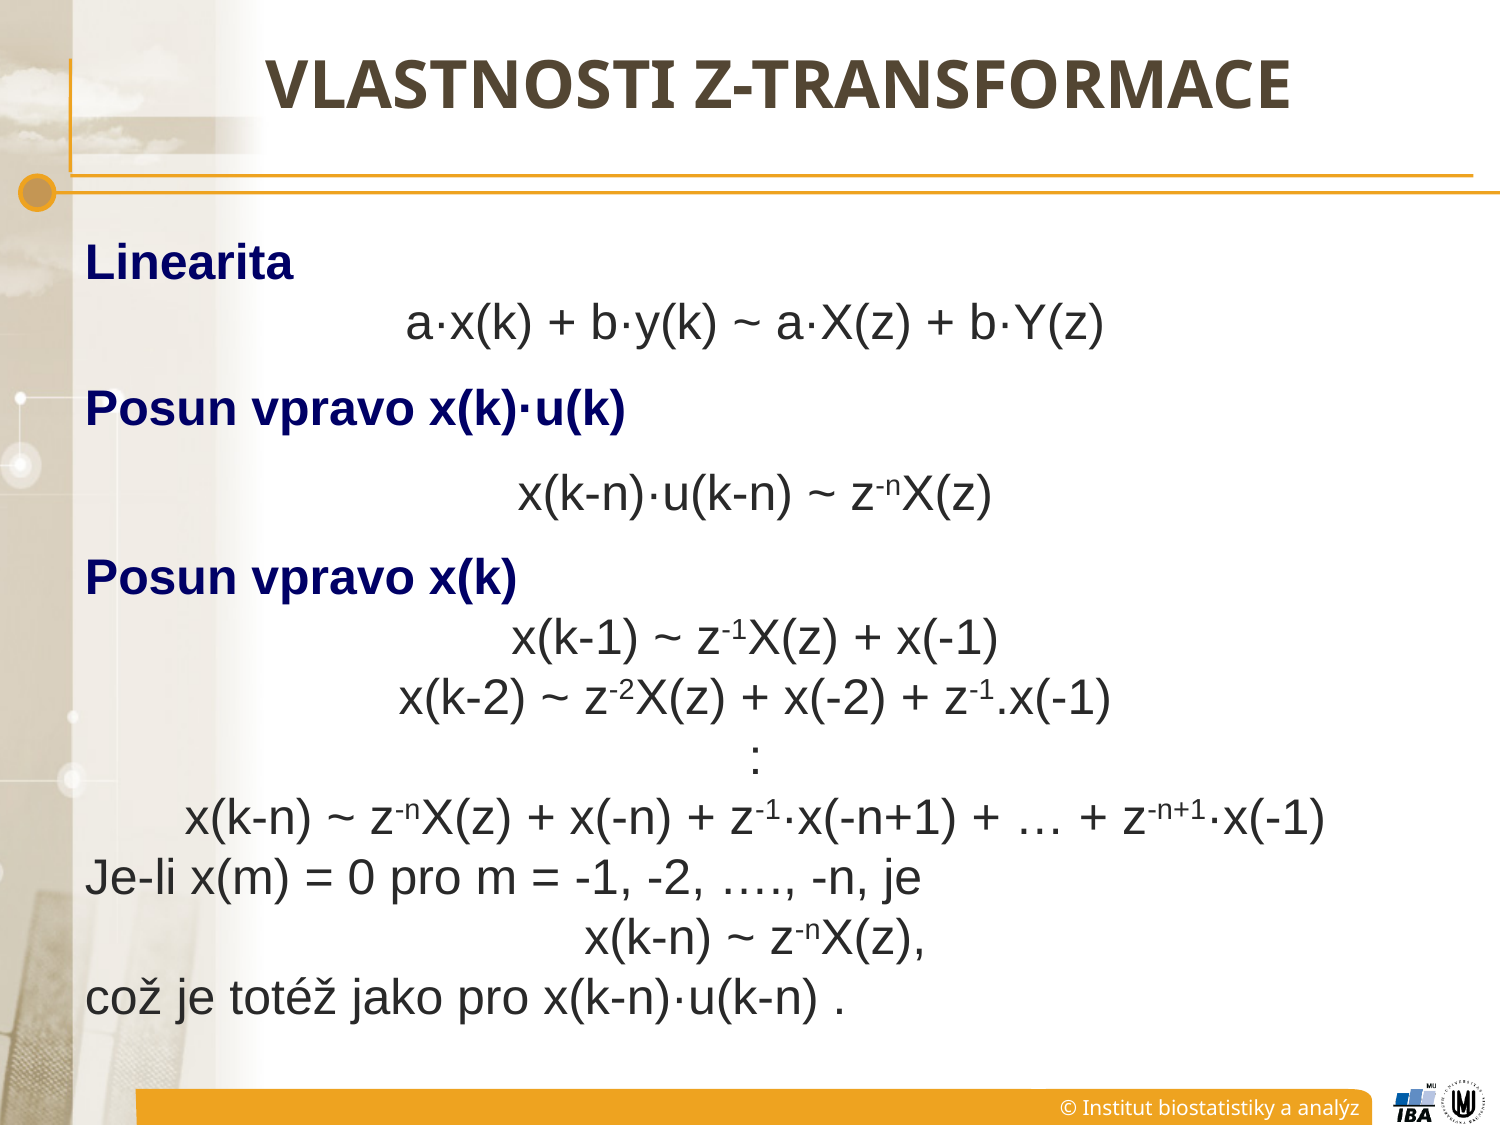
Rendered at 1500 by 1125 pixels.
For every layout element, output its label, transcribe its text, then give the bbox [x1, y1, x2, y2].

text_box [64, 503, 70, 579]
picture [1393, 1083, 1436, 1122]
title VLASTNOSTI Z-TRANSFORMACE [82, 9, 1477, 165]
picture [0, 0, 278, 1125]
text_box Linearita a·x(k) + b·y(k) ~ a·X(z) + b·Y(z) Posun vpravo x(k)·u(k) x(k-n)·u(k-n) ~ z-nX(z) Posun vpravo x(k) x(k-1) ~ z-1X(z) + x(-1) x(k-2) ~ z-2X(z) + x(-2) + z-1.x(-1) : x(k-n) ~ z-nX(z) + x(-n) + z-1·x(-n+1) + … + z-n+1·x(-1) Je-li x(m) = 0 pro m = -1, -2, …., -n, je x(k-n) ~ z-nX(z), což je totéž jako pro x(k-n)·u(k-n) . [70, 222, 1441, 1033]
picture [1441, 1080, 1485, 1124]
